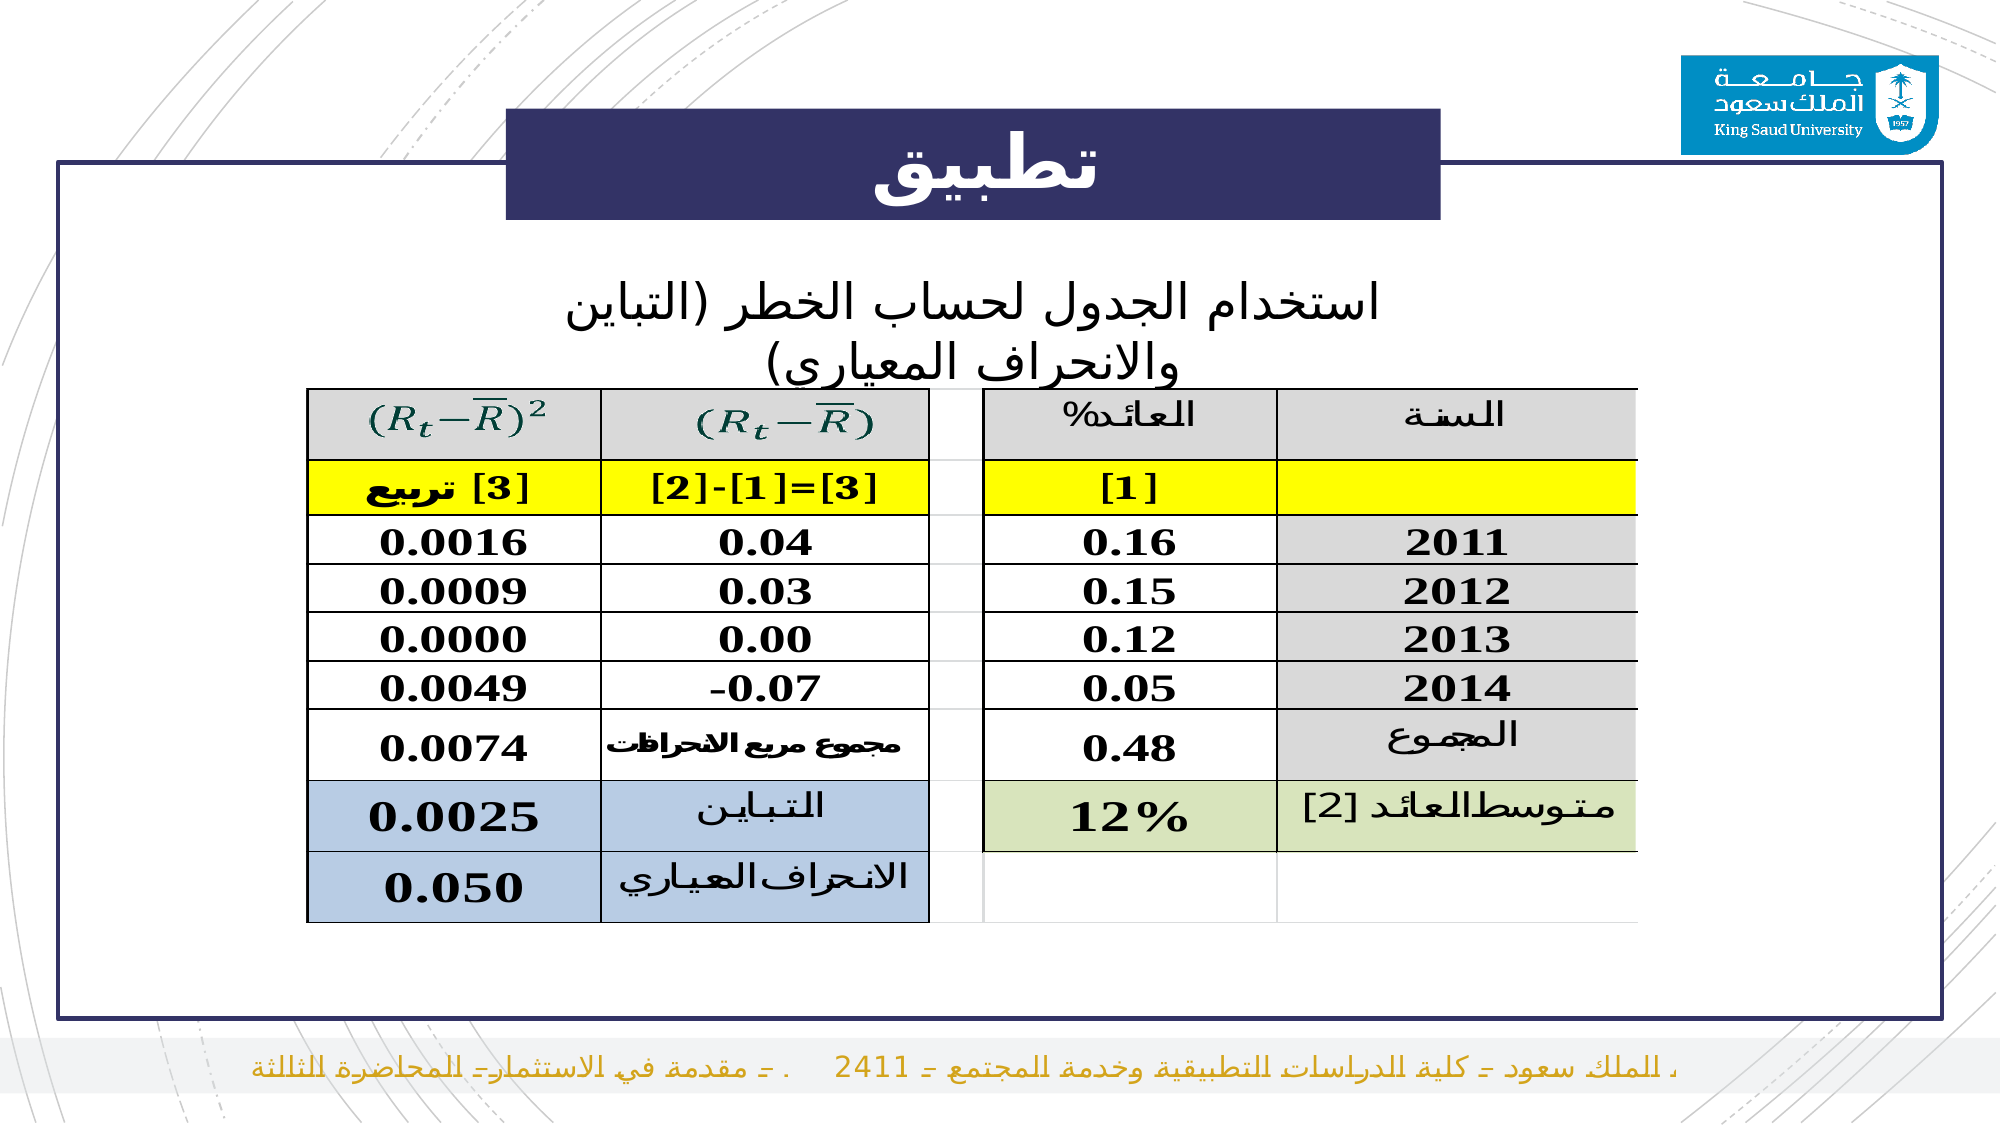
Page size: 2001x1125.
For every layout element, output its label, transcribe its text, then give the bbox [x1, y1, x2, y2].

text_box تطبيق [505, 72, 1441, 213]
text_box [57, 161, 1943, 1020]
text_box [505, 107, 1442, 221]
text_box استخدام الجدول لحساب الخطر (التباين والانحراف المعياري) [476, 261, 1470, 388]
picture [1669, 44, 1950, 163]
text_box جامعة الملك سعود – كلية الدراسات التطبيقية وخدمة المجتمع – 2411مال – مقدمة في الاستثمار– المحاضرة الثالثة [0, 1037, 2000, 1095]
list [306, 388, 1641, 925]
